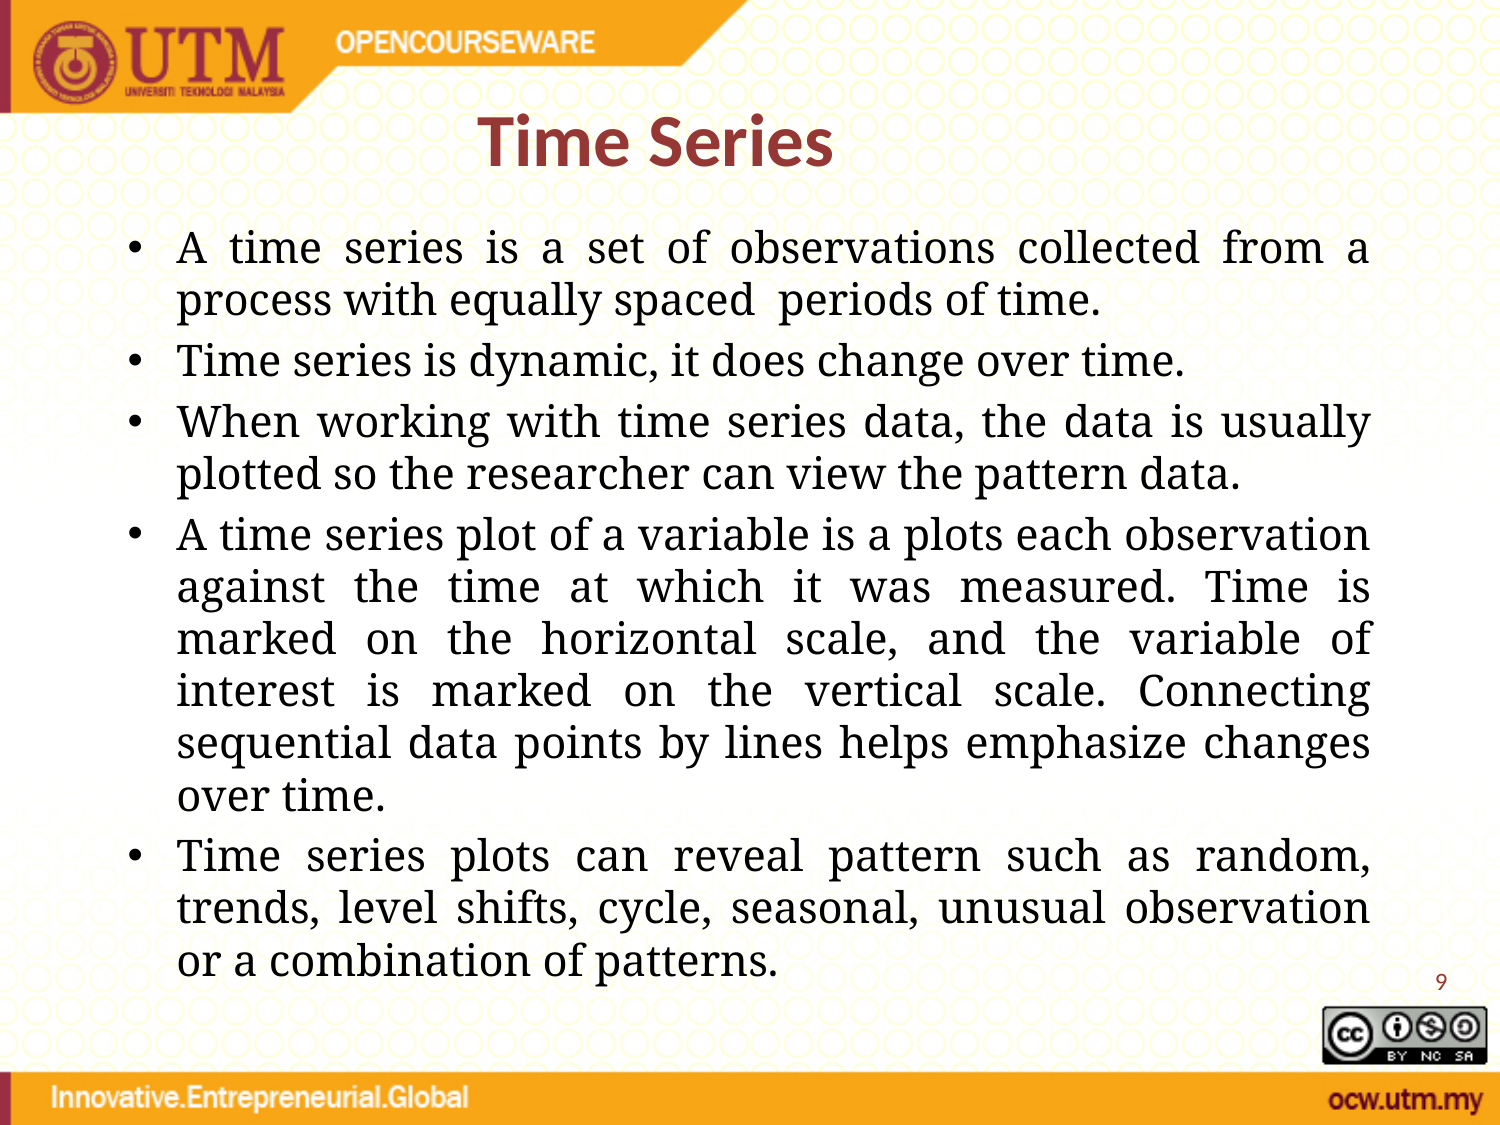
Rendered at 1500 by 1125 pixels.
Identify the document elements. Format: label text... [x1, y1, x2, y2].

slide_number 9 [1112, 950, 1463, 1010]
picture [0, 0, 1500, 1125]
title Time Series [74, 87, 1238, 185]
list A time series is a set of observations collected from a process with equally spaced periods of time. Time series is dynamic, it does change over time. When working with time series data, the data is usually plotted so the researcher can view the pattern data. A time series plot of a variable is a plots each observation against the time at which it was measured. Time is marked on the horizontal scale, and the variable of interest is marked on the vertical scale. Connecting sequential data points by lines helps emphasize changes over time. Time series plots can reveal pattern such as random, trends, level shifts, cycle, seasonal, unusual observation or a combination of patterns. [112, 212, 1388, 1001]
